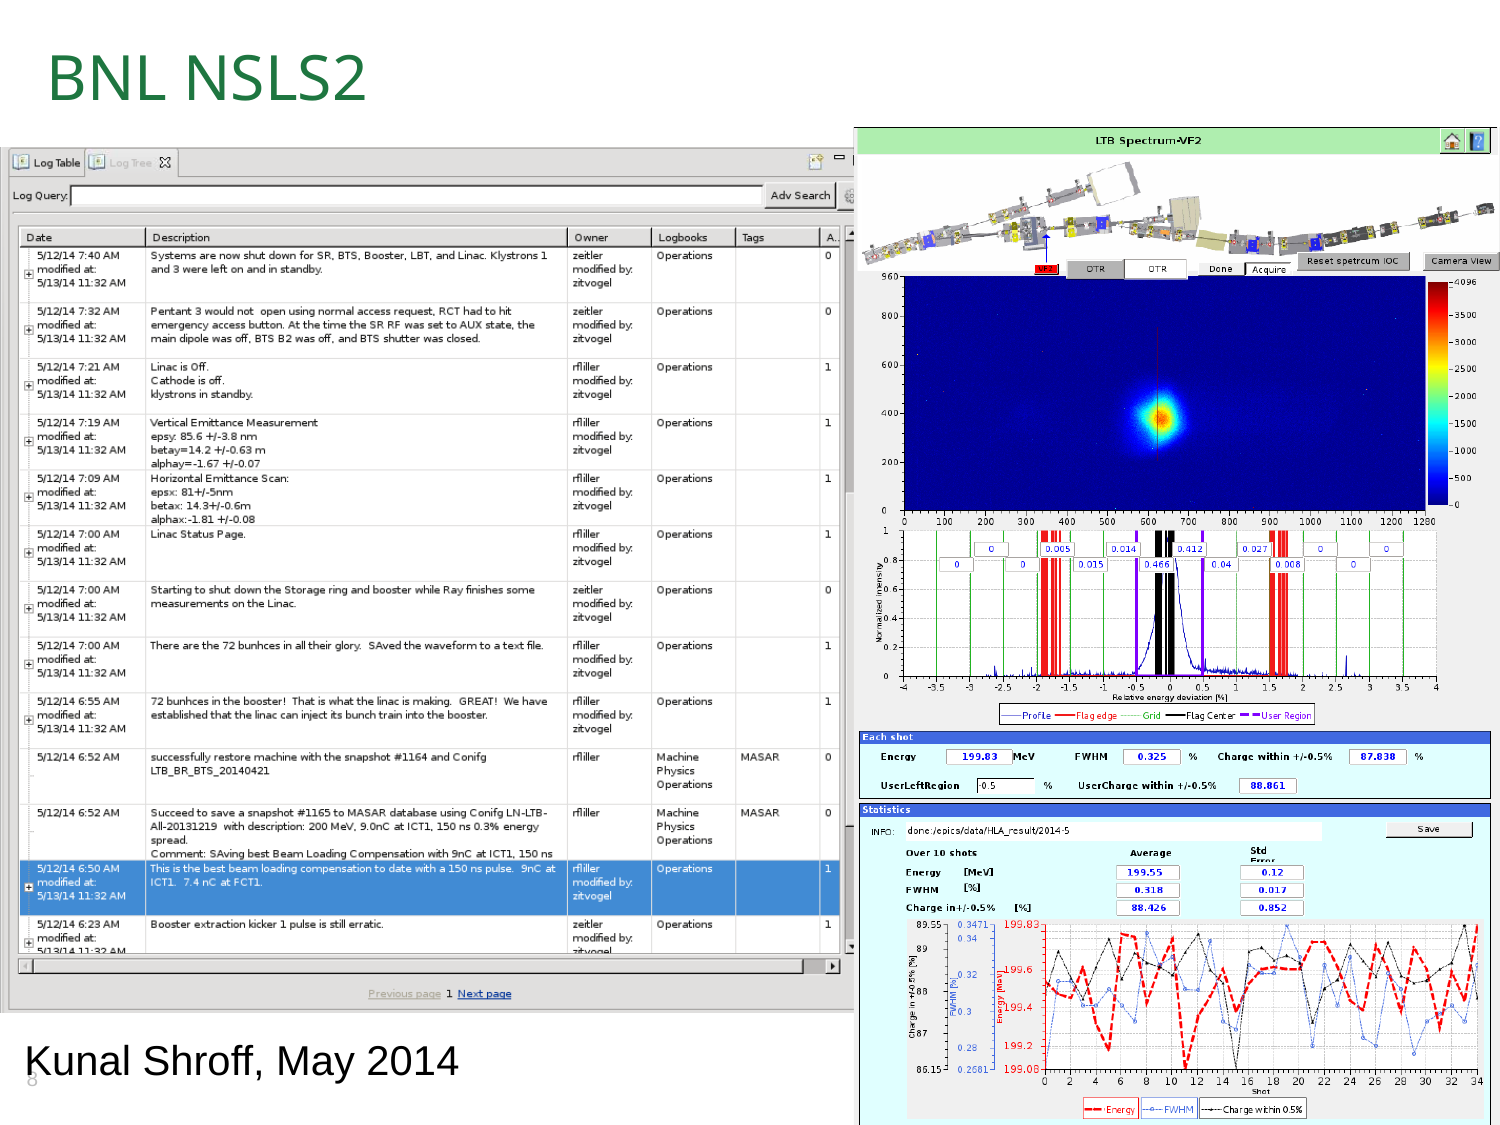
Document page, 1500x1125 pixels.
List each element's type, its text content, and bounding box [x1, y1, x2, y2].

list Kunal Shroff, May 2014 [9, 1032, 847, 1115]
picture [0, 0, 1500, 1125]
title BNL NSLS2 [31, 41, 1449, 122]
